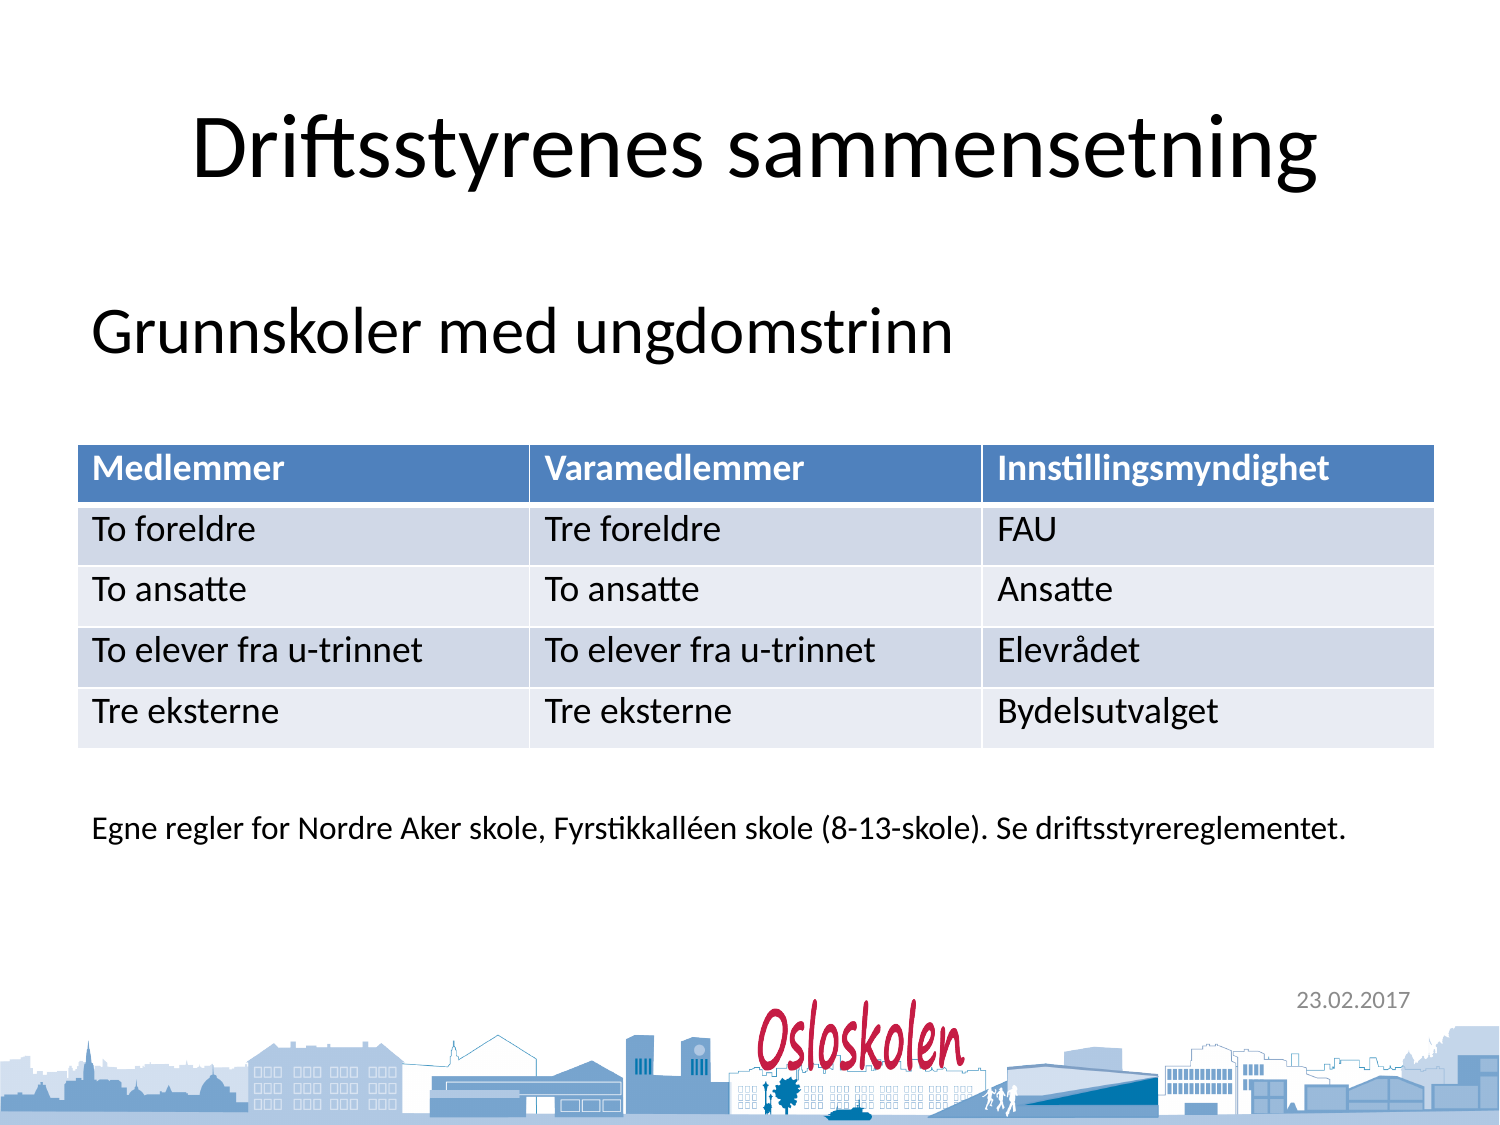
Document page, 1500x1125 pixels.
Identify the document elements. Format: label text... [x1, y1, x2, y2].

table_cell To elever fra u-trinnet [78, 628, 529, 687]
table_cell Bydelsutvalget [983, 689, 1434, 748]
table_cell To foreldre [78, 508, 529, 565]
table_cell Elevrådet [983, 628, 1434, 687]
table_cell Tre eksterne [78, 689, 529, 748]
list Grunnskoler med ungdomstrinn [76, 278, 1436, 398]
title Driftsstyrenes sammensetning [76, 78, 1436, 256]
picture [1331, 999, 1338, 1006]
picture [0, 999, 1500, 1125]
table_cell To ansatte [78, 567, 529, 626]
table_cell Tre foreldre [530, 508, 981, 565]
table_header Medlemmer [78, 445, 529, 502]
table_cell FAU [983, 508, 1434, 565]
picture [1375, 999, 1382, 1006]
table_header Innstillingsmyndighet [983, 445, 1434, 502]
text_box Egne regler for Nordre Aker skole, Fyrstikkalléen skole (8-13-skole). Se driftsstyrereglementet. [76, 798, 1436, 917]
table_cell Tre eksterne [530, 689, 981, 748]
table_header Varamedlemmer [530, 445, 981, 502]
table_cell Ansatte [983, 567, 1434, 626]
table_cell To elever fra u-trinnet [530, 628, 981, 687]
table_cell To ansatte [530, 567, 981, 626]
